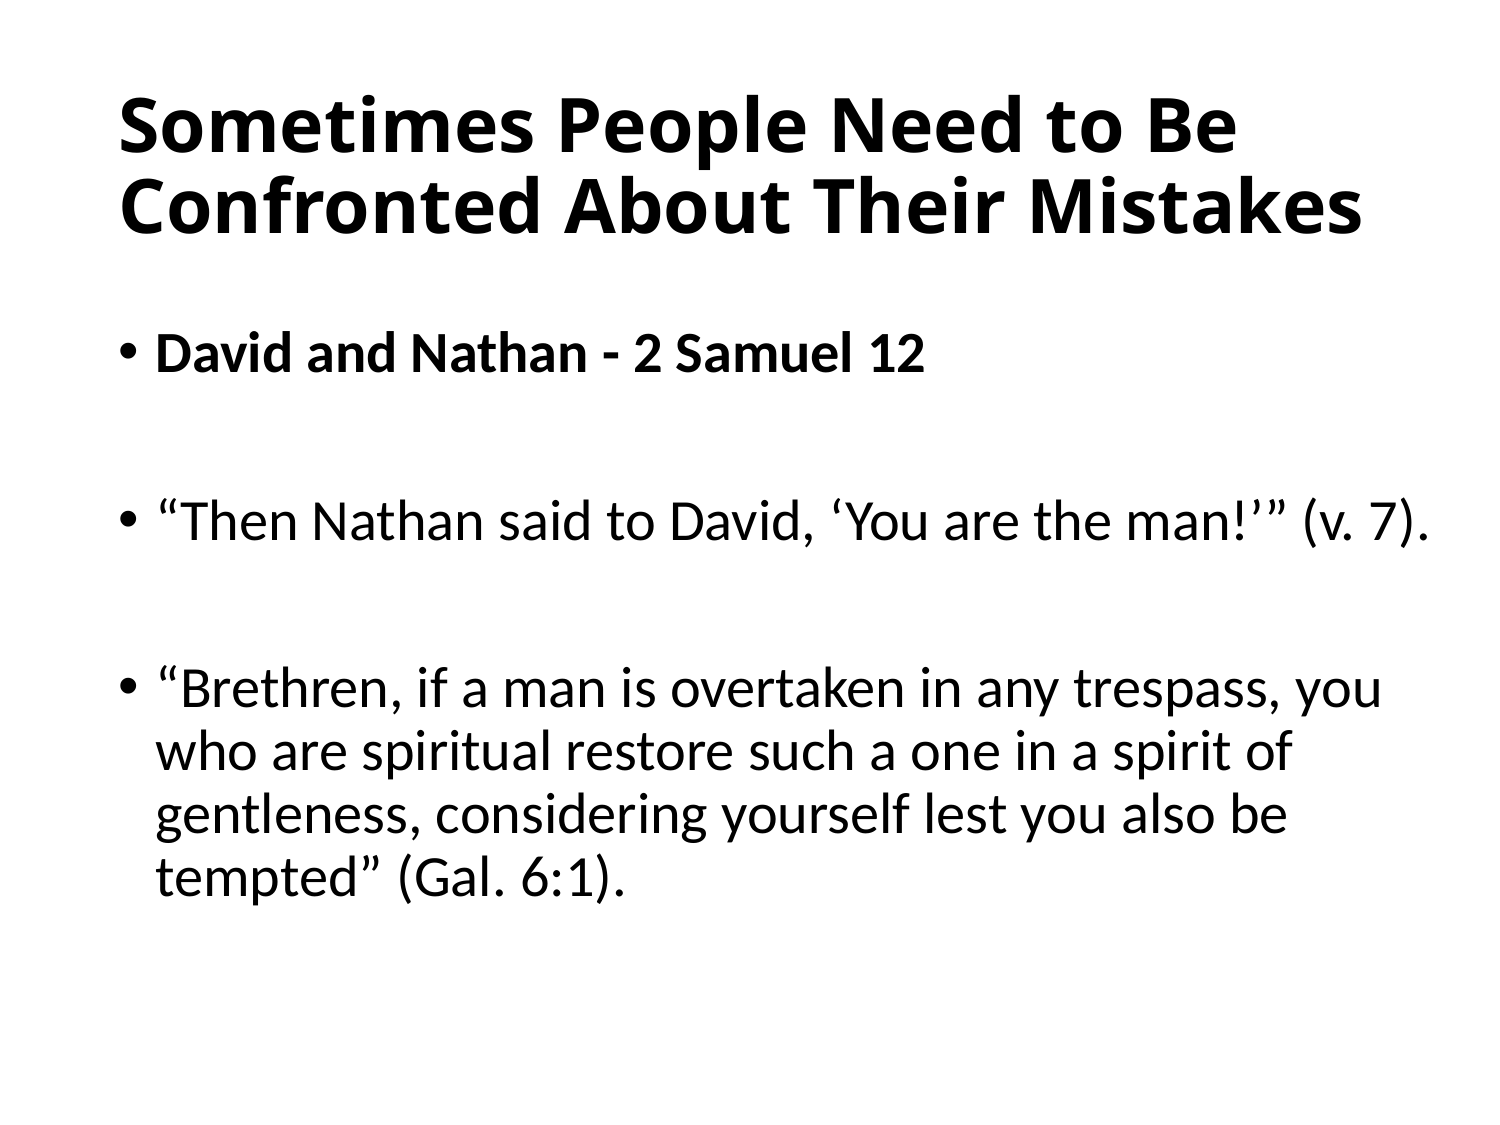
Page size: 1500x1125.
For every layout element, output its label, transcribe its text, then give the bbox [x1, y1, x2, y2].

title Sometimes People Need to Be Confronted About Their Mistakes [103, 59, 1397, 278]
list David and Nathan - 2 Samuel 12 “Then Nathan said to David, ‘You are the man!’” (v. 7). “Brethren, if a man is overtaken in any trespass, you who are spiritual restore such a one in a spirit of gentleness, considering yourself lest you also be tempted” (Gal. 6:1). [103, 315, 1463, 1014]
